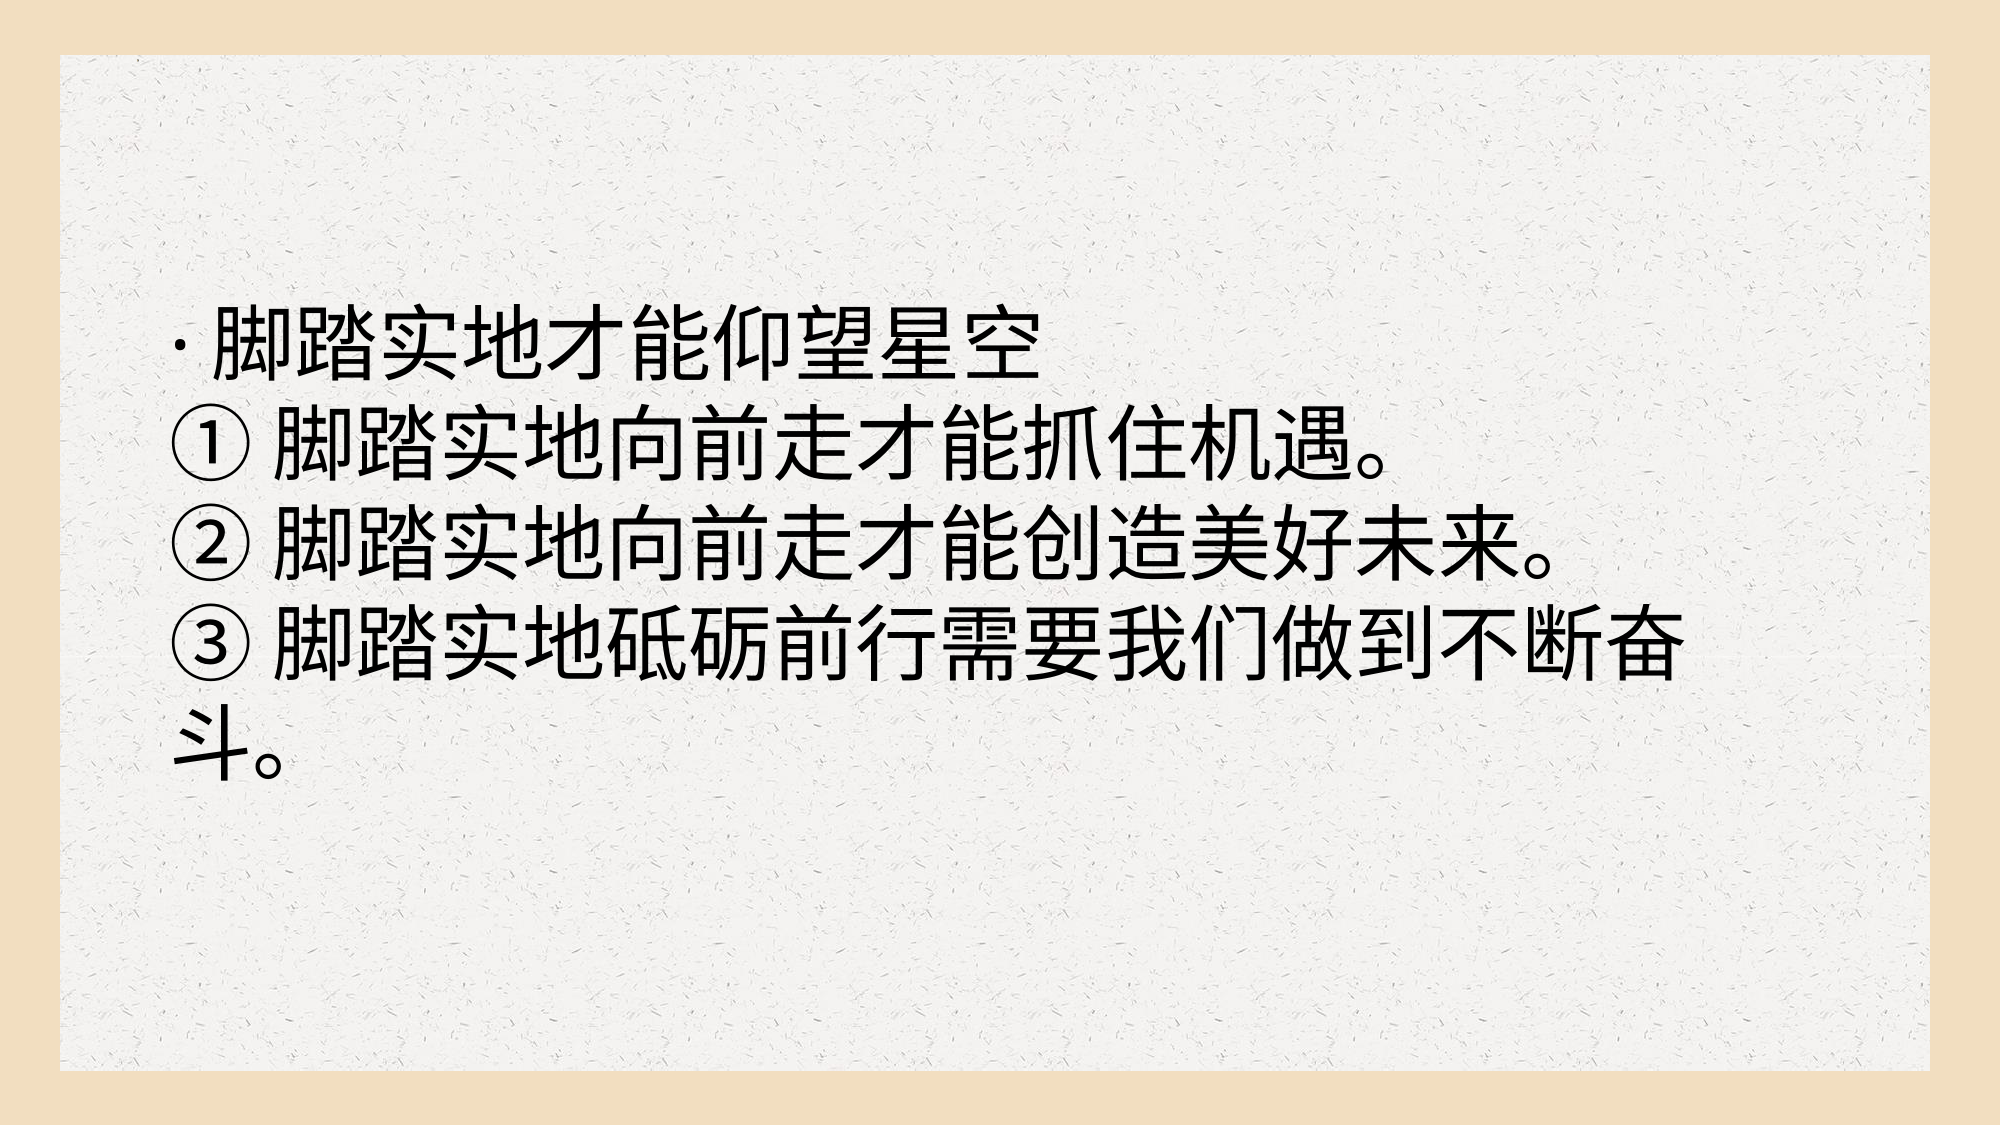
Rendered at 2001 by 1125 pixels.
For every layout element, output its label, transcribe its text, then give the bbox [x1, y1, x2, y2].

text_box ·脚踏实地才能仰望星空 ①脚踏实地向前走才能抓住机遇。 ②脚踏实地向前走才能创造美好未来。 ③脚踏实地砥砺前行需要我们做到不断奋斗。 [154, 83, 1749, 977]
picture [60, 55, 1930, 1071]
